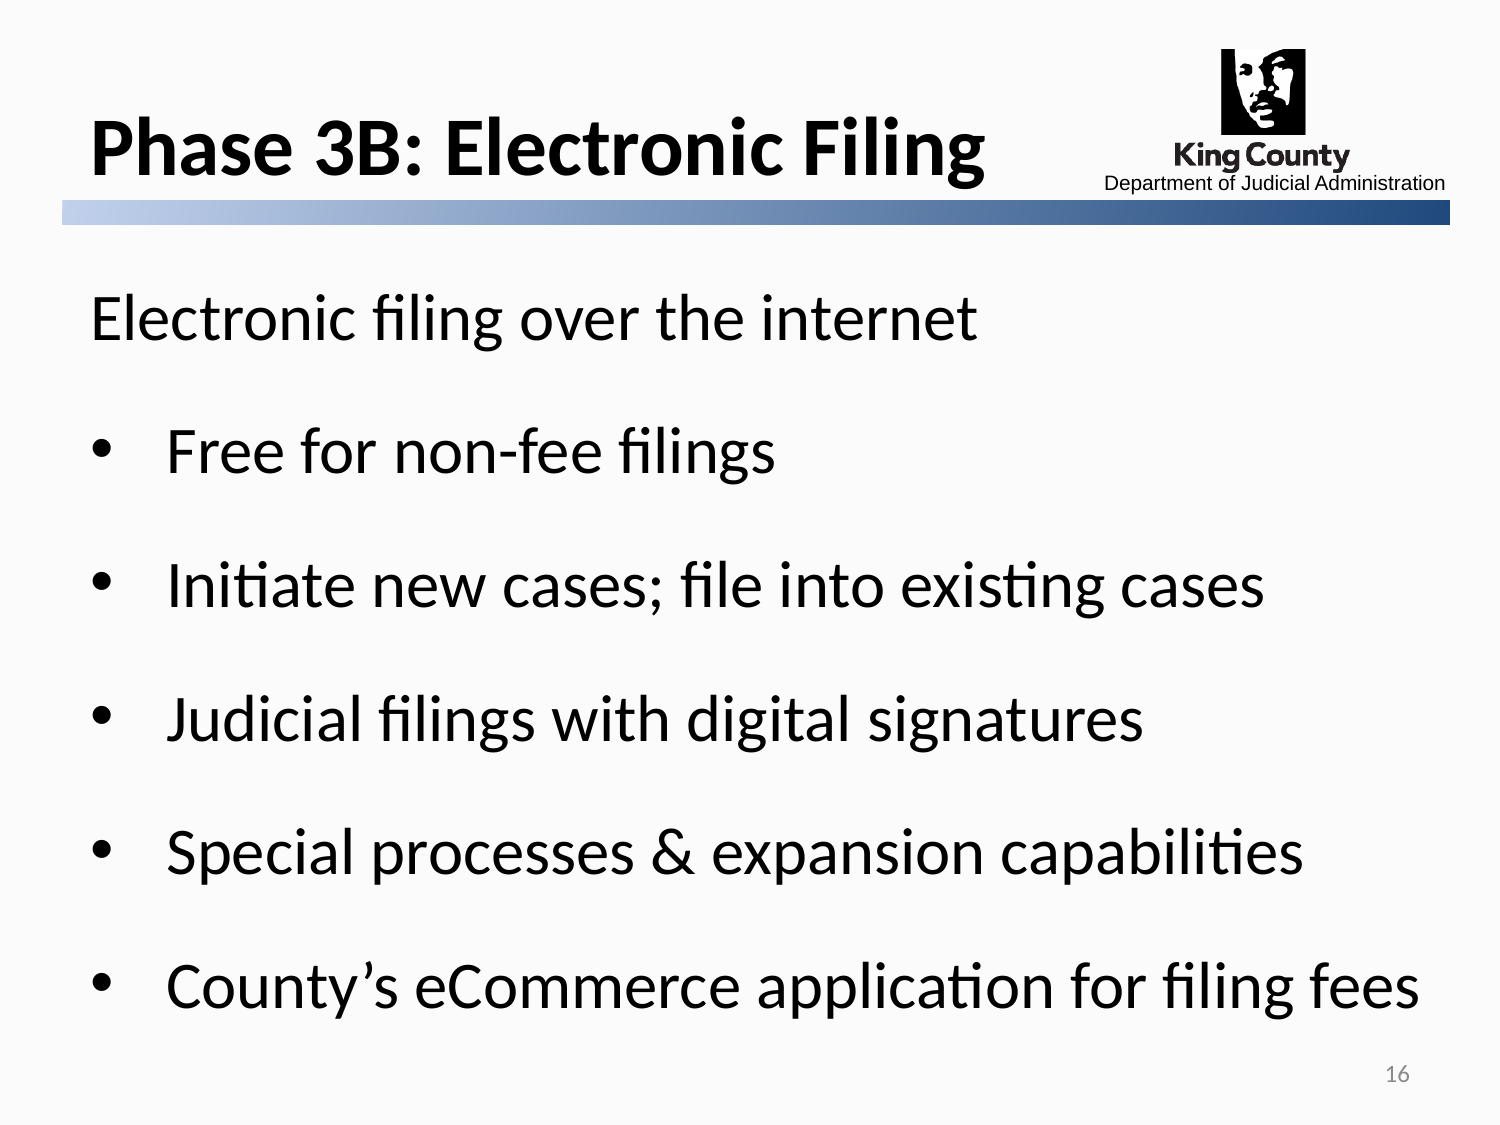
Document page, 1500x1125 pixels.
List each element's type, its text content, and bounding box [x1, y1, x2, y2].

picture [1174, 49, 1351, 173]
slide_number 16 [1074, 1042, 1425, 1103]
text_box [60, 198, 1452, 227]
title Phase 3B: Electronic Filing [75, 0, 1100, 198]
text_box Department of Judicial Administration [1074, 162, 1475, 203]
list Electronic filing over the internet Free for non-fee filings Initiate new cases; file into existing cases Judicial filings with digital signatures Special processes & expansion capabilities County’s eCommerce application for filing fees [75, 249, 1500, 1125]
